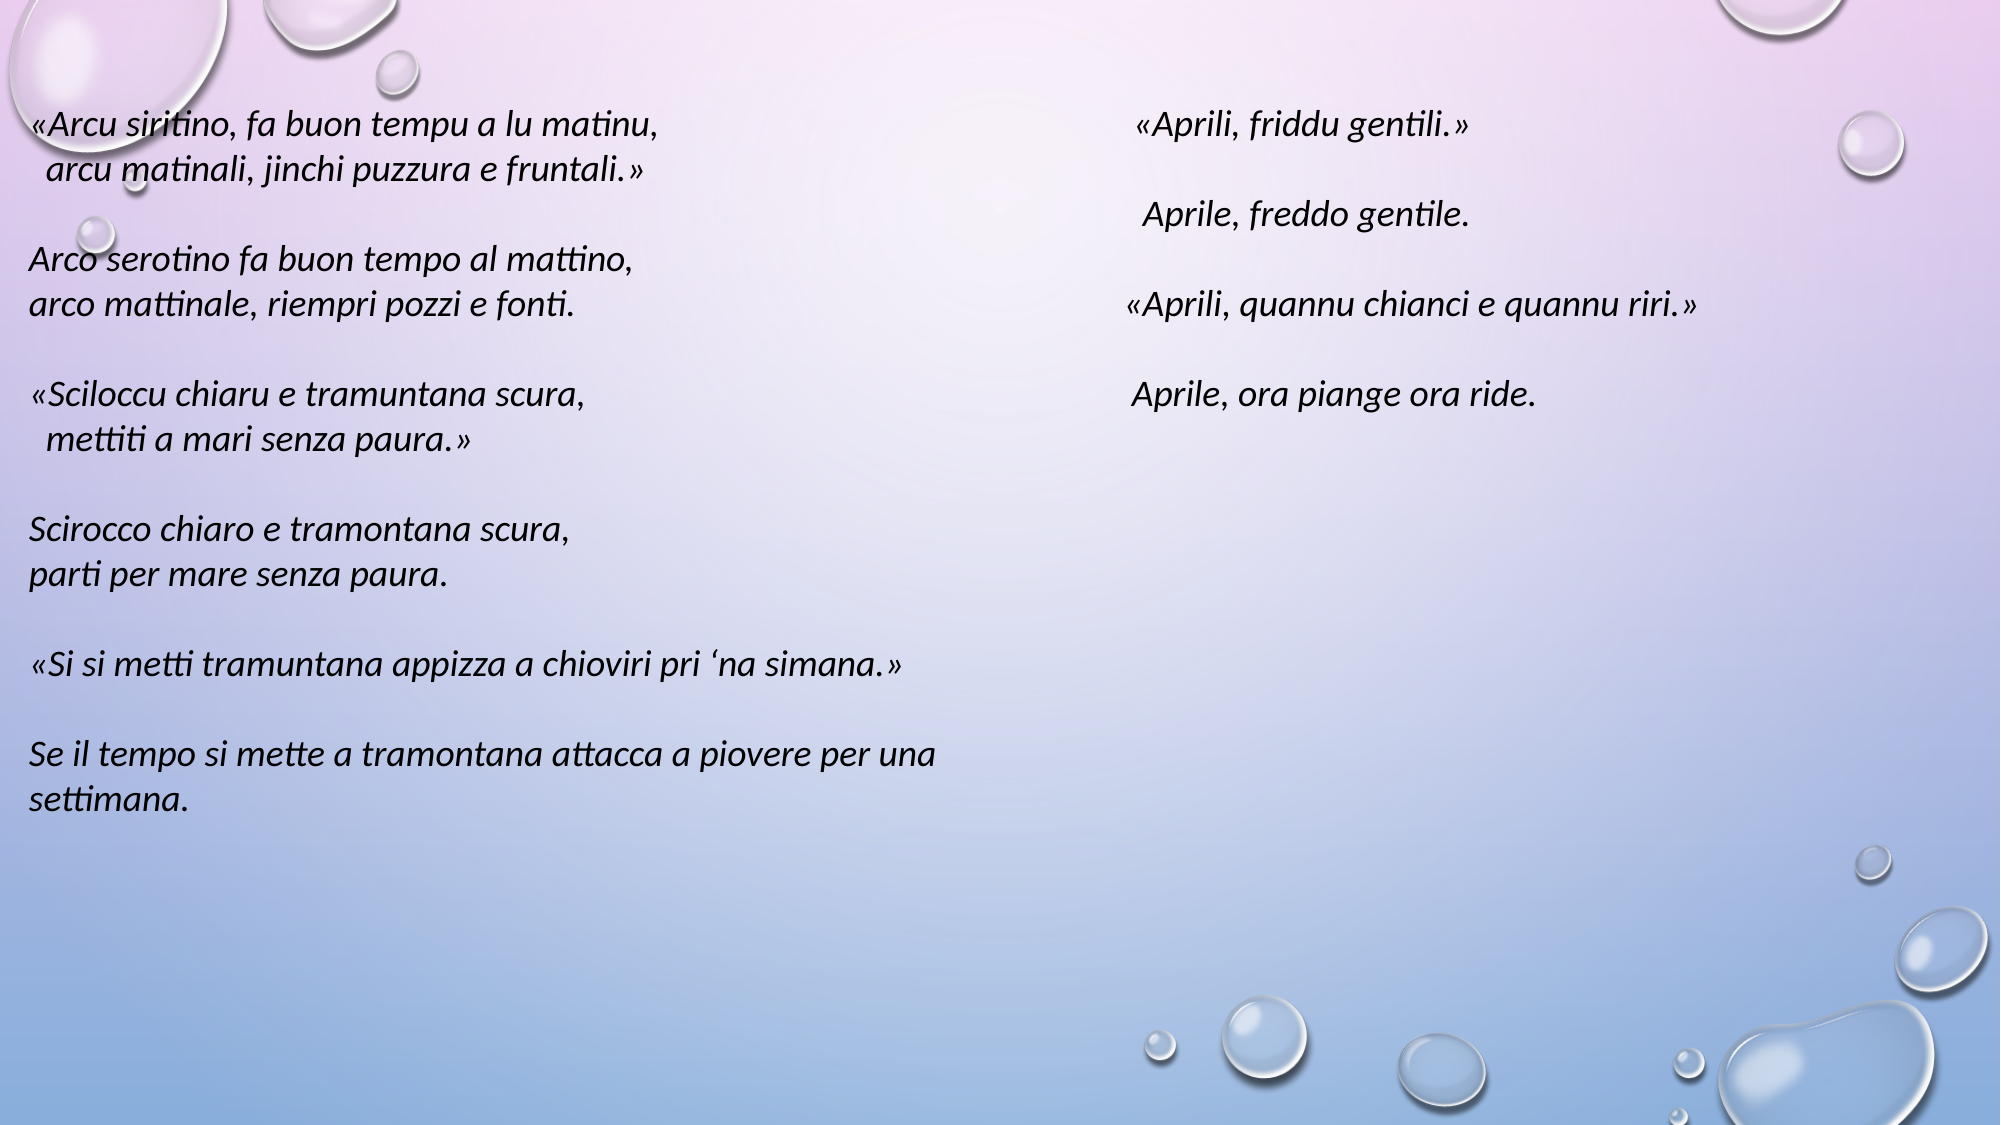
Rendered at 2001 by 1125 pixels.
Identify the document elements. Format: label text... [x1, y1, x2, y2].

list [56, 32, 1442, 704]
picture [0, 0, 2000, 1125]
text_box «Aprili, friddu gentili.» Aprile, freddo gentile. «Aprili, quannu chianci e quannu riri.» Aprile, ora piange ora ride. [1108, 91, 1934, 466]
text_box «Arcu siritino, fa buon tempu a lu matinu, arcu matinali, jinchi puzzura e fruntali.» Arco serotino fa buon tempo al mattino, arco mattinale, riempri pozzi e fonti. «Sciloccu chiaru e tramuntana scura, mettiti a mari senza paura.» Scirocco chiaro e tramontana scura, parti per mare senza paura. «Si si metti tramuntana appizza a chioviri pri ‘na simana.» Se il tempo si mette a tramontana attacca a piovere per una settimana. [14, 91, 1099, 916]
